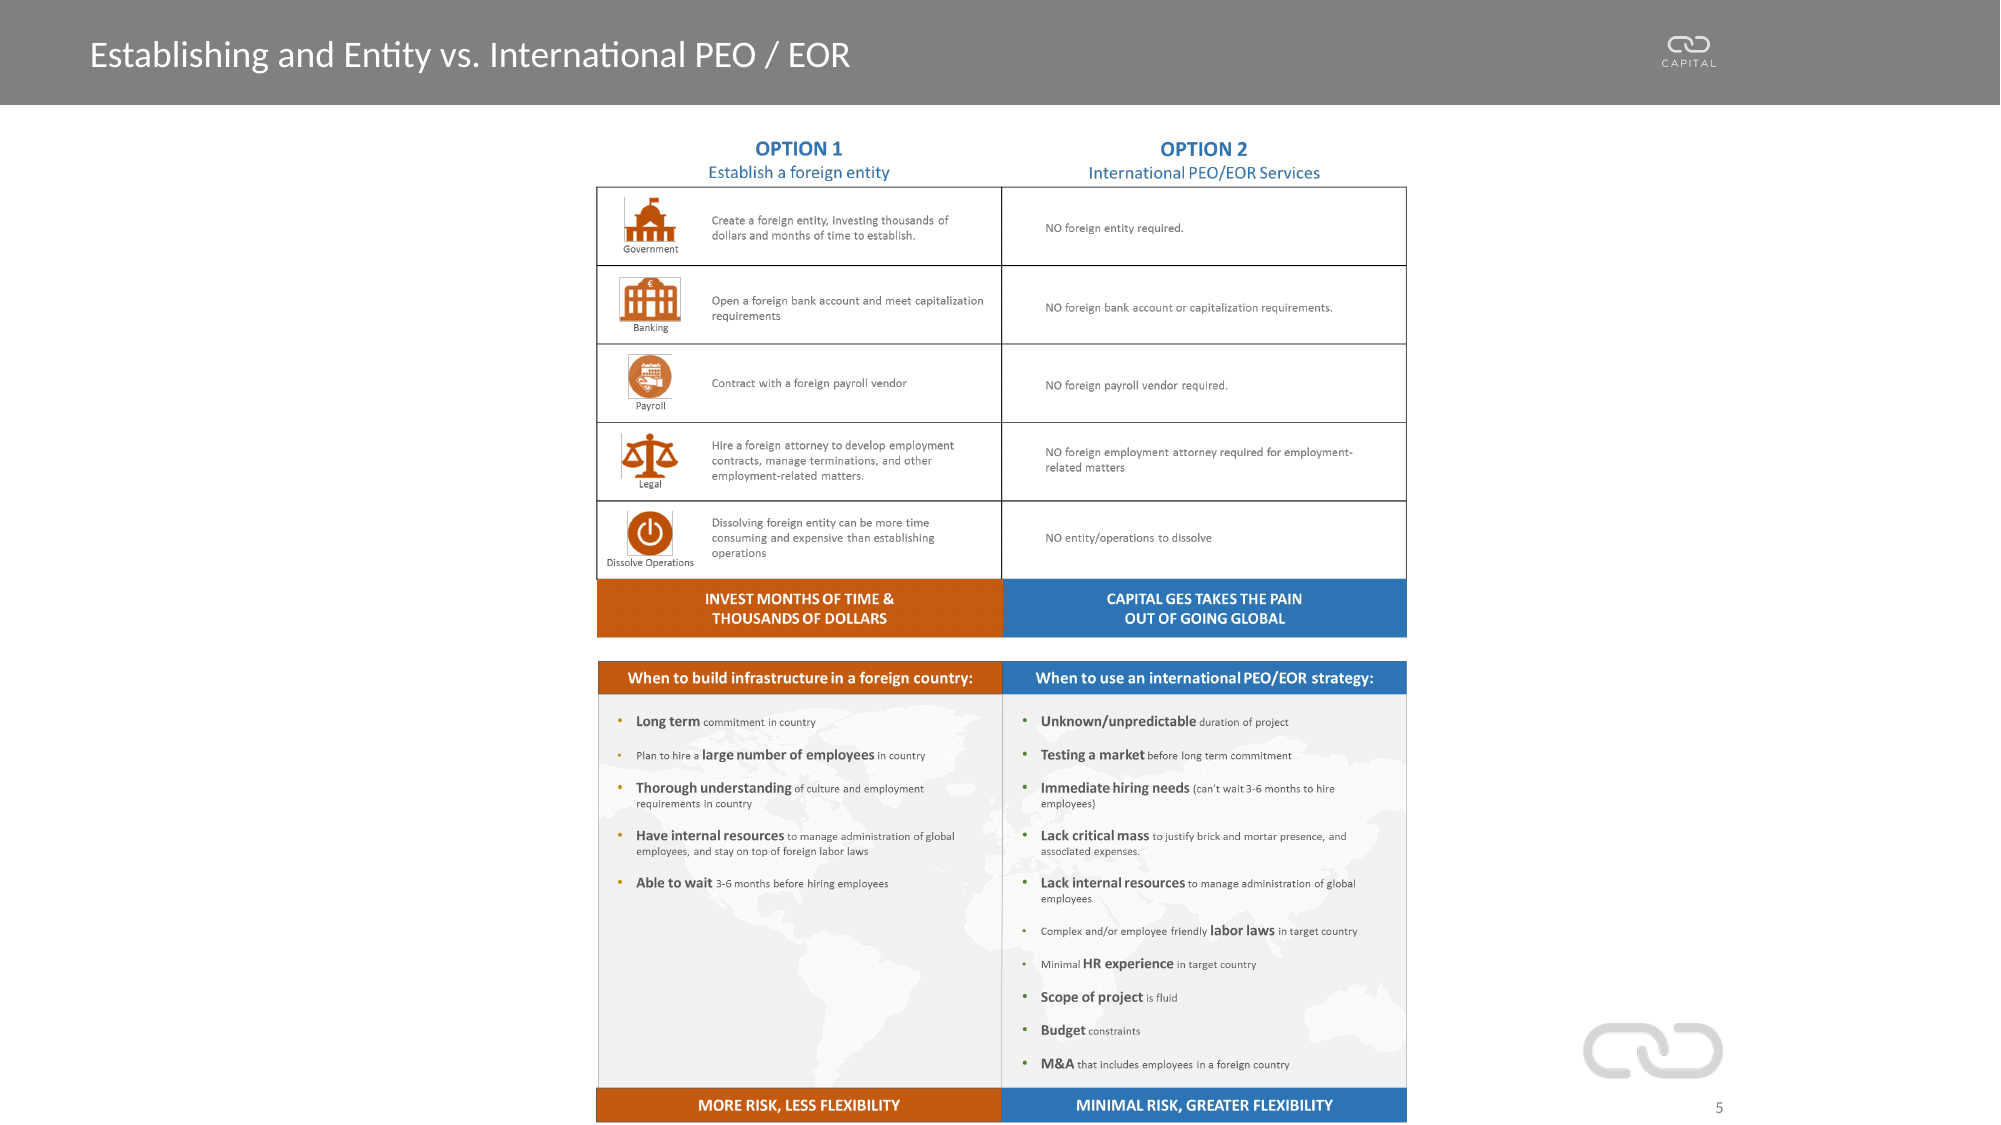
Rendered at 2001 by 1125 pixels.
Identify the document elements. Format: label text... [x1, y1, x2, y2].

picture [596, 128, 1407, 639]
text_box Establishing and Entity vs. International PEO / EOR [0, 0, 2000, 105]
picture [1662, 36, 1716, 67]
picture [596, 661, 1407, 1125]
text_box 5 [1689, 1089, 1750, 1125]
picture [1565, 1023, 1743, 1084]
